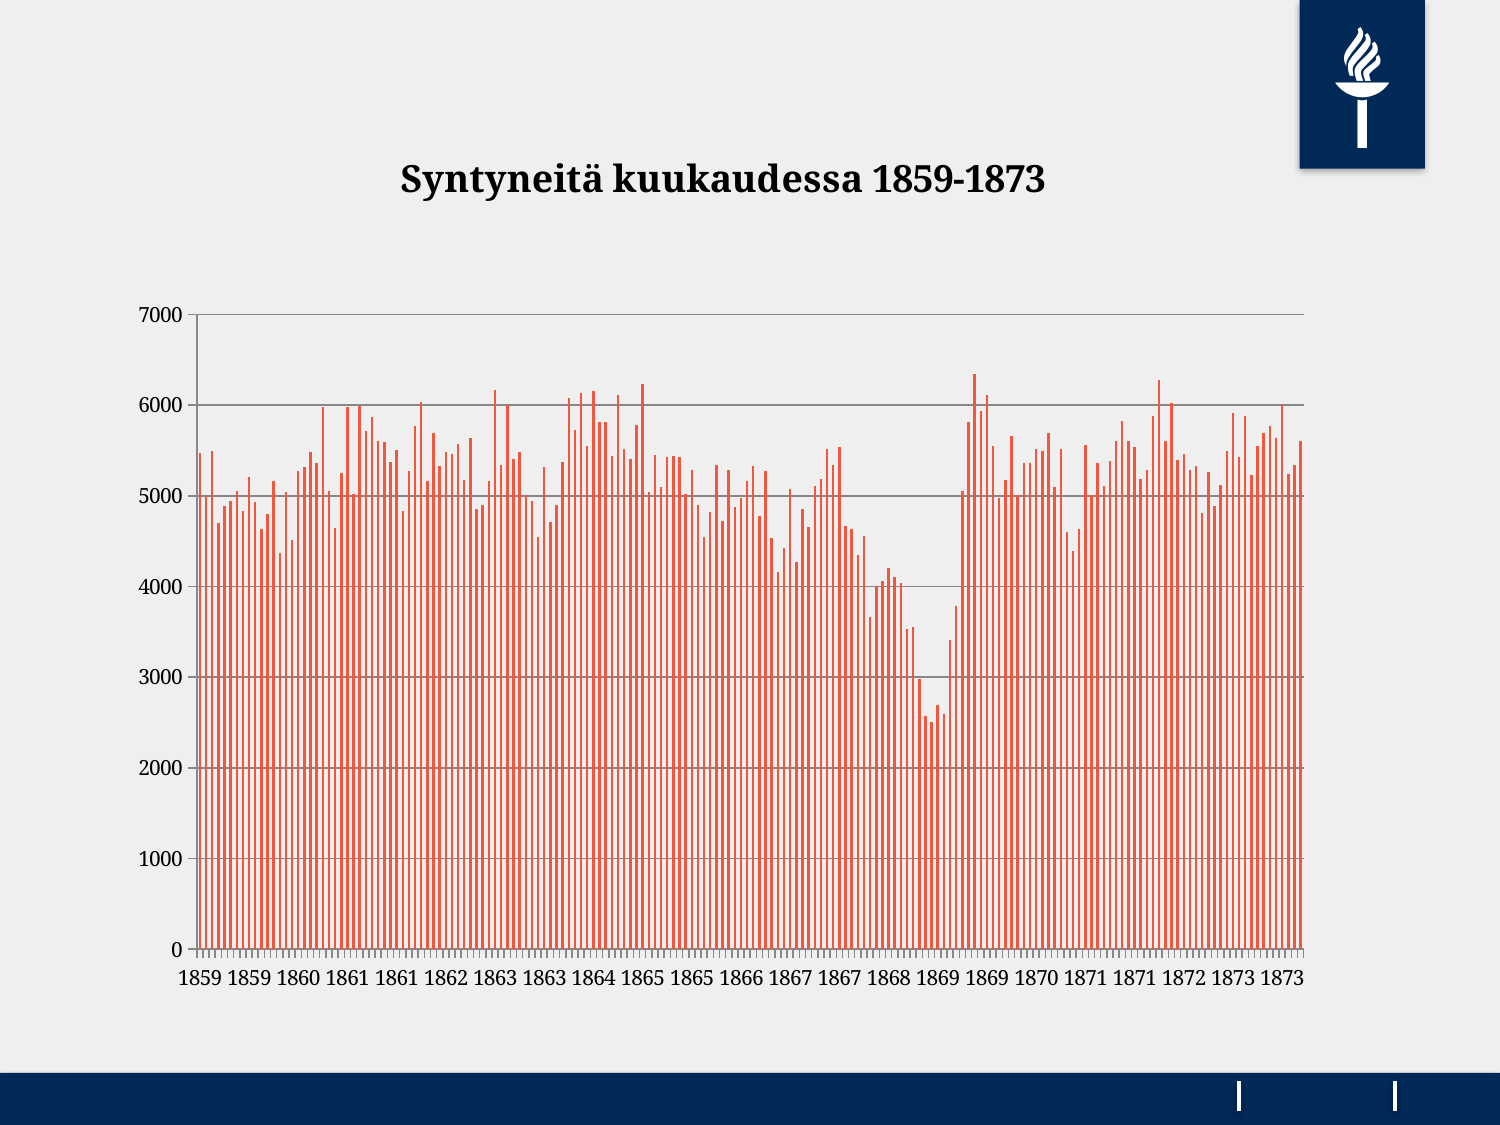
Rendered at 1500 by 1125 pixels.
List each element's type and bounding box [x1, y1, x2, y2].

picture [1335, 27, 1389, 148]
chart [64, 113, 1383, 1036]
